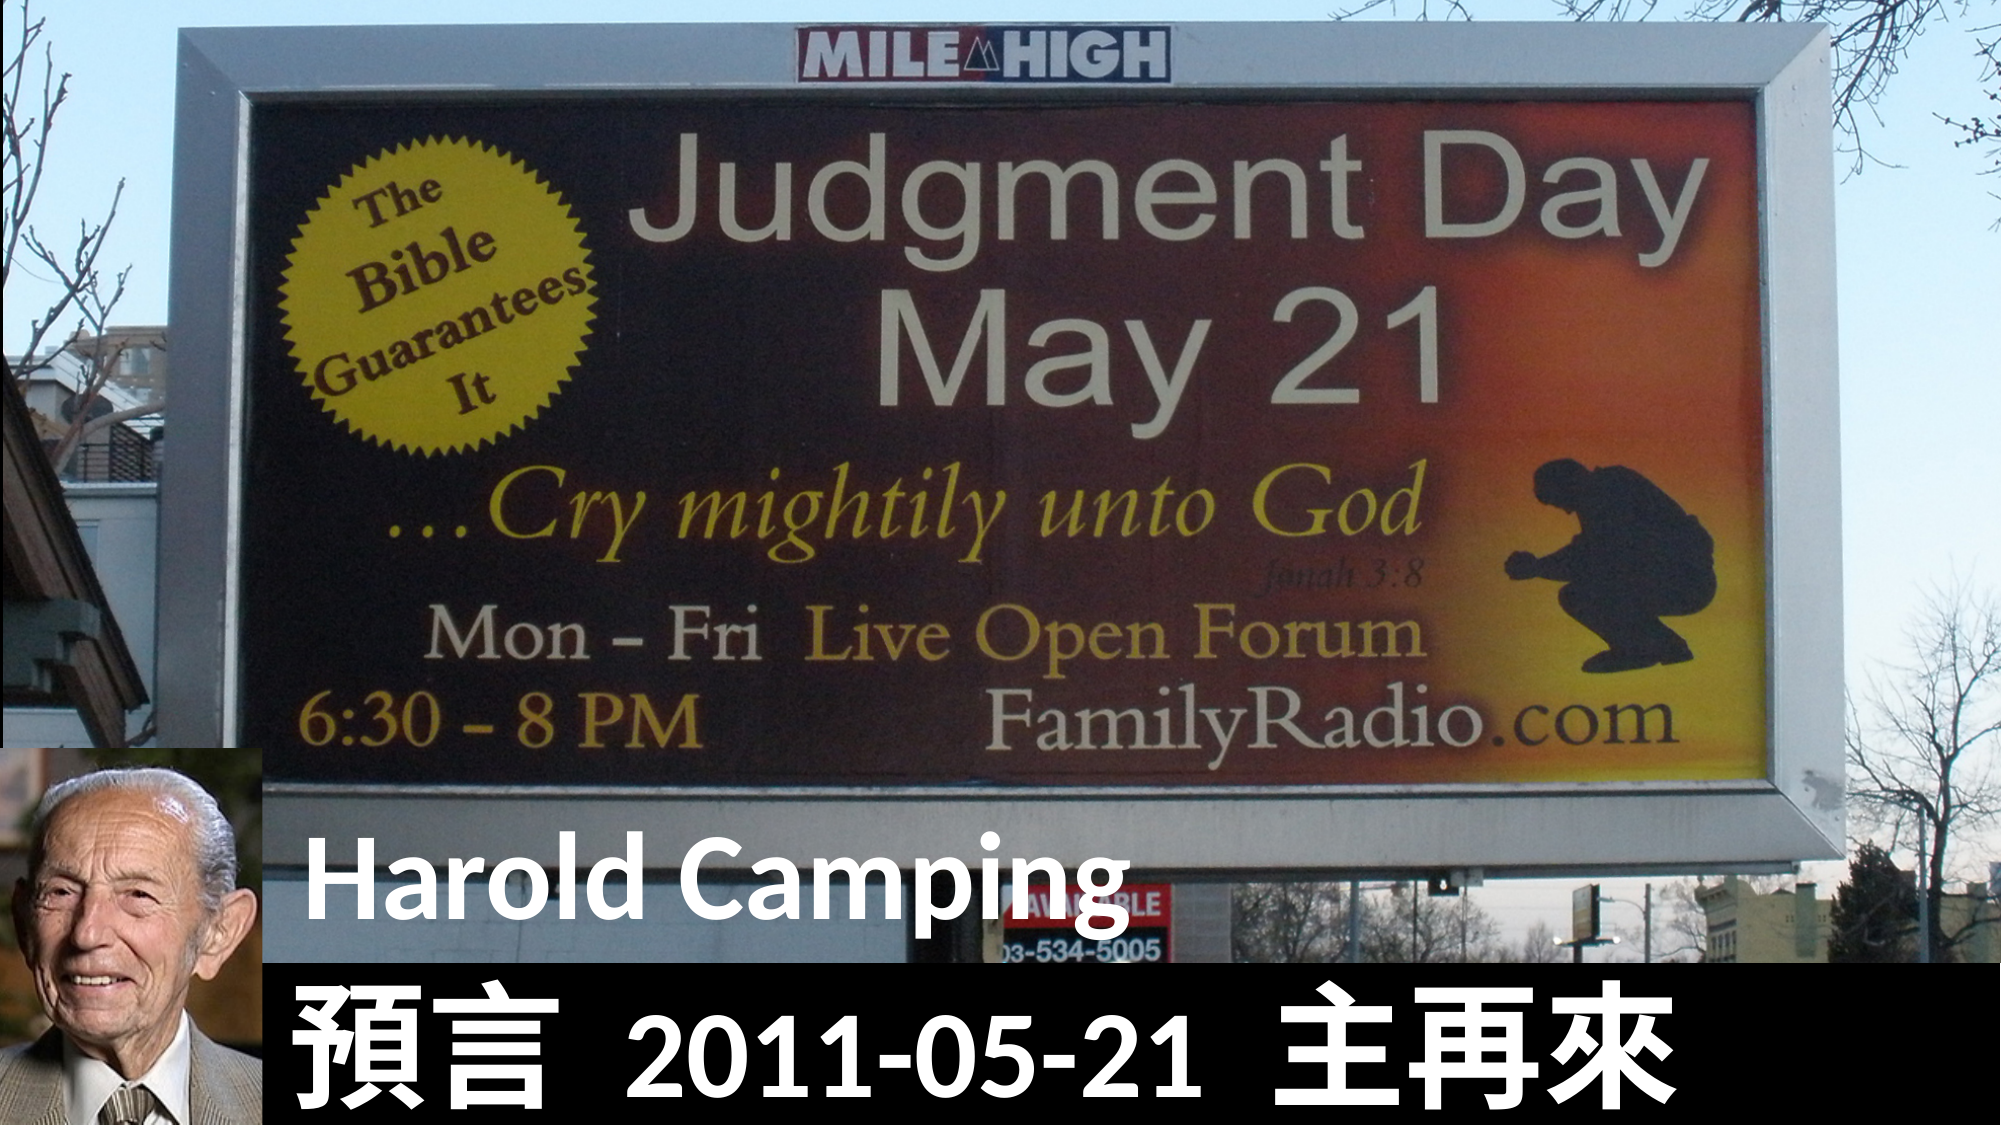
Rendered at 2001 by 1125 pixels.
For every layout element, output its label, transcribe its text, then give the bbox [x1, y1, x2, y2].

text_box 預言 2011-05-21 主再來 [275, 974, 1772, 1125]
picture [0, 0, 2001, 1125]
